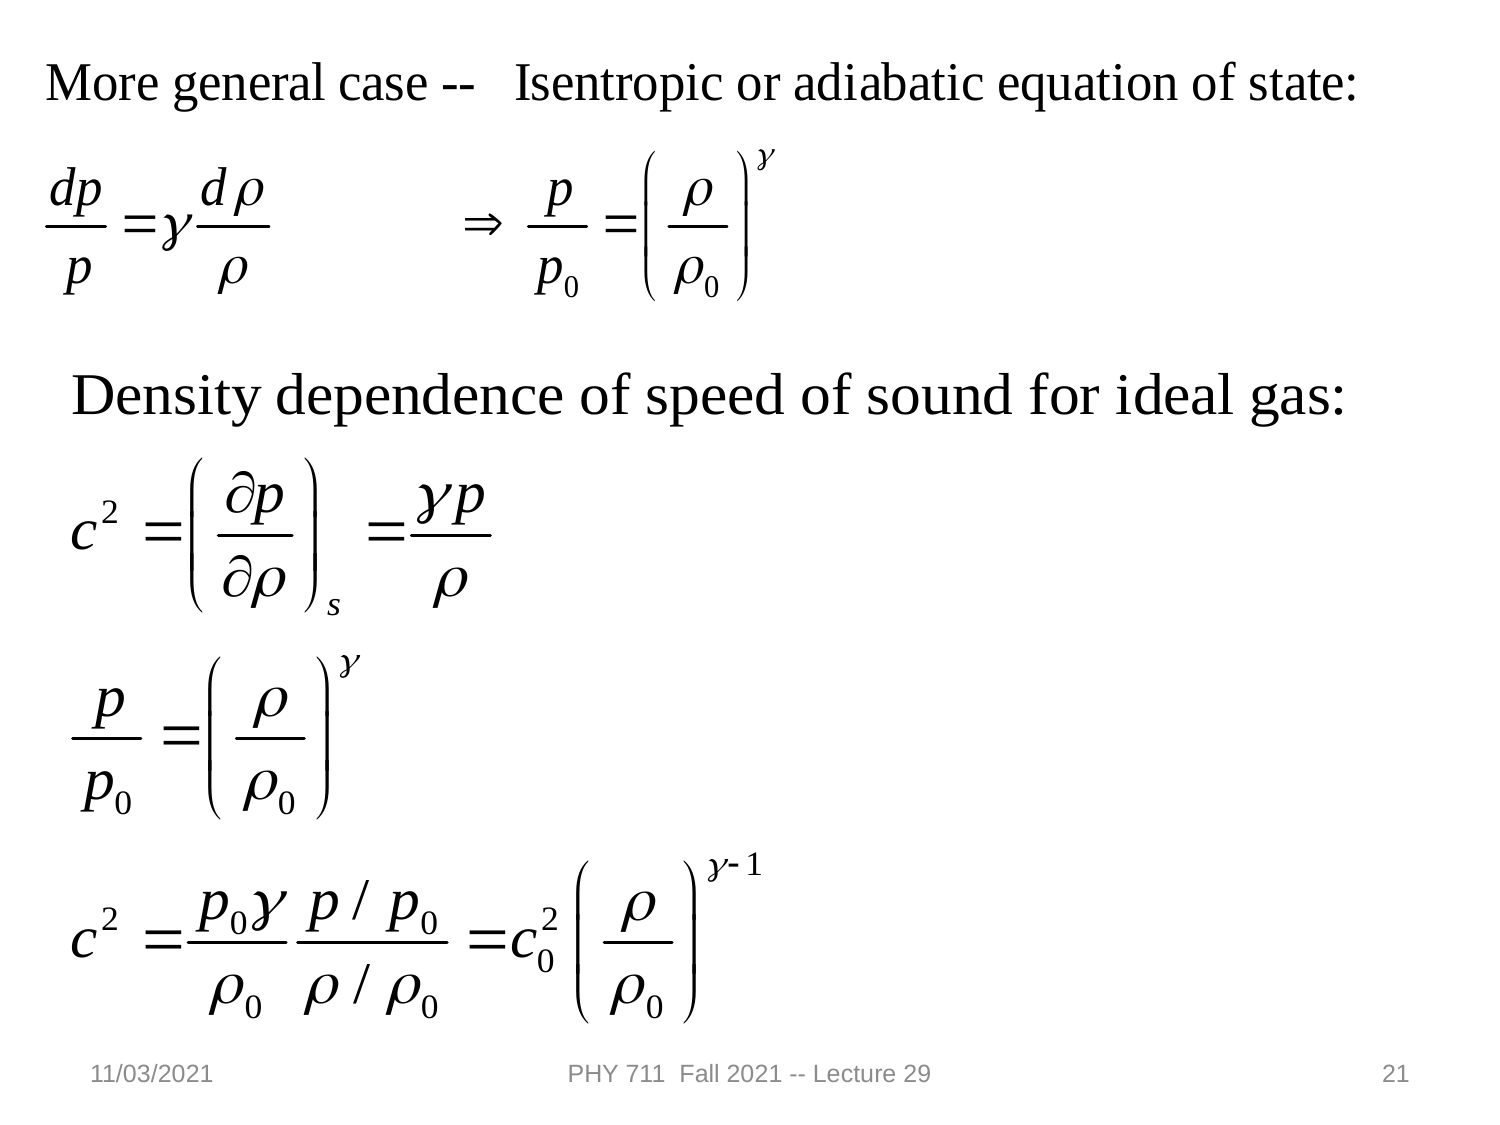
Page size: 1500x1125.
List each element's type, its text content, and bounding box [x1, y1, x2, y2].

footer PHY 711 Fall 2021 -- Lecture 29 [512, 1047, 988, 1103]
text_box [62, 357, 1354, 1039]
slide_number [75, 1047, 425, 1103]
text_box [37, 49, 1367, 315]
slide_number 21 [1074, 1042, 1425, 1103]
